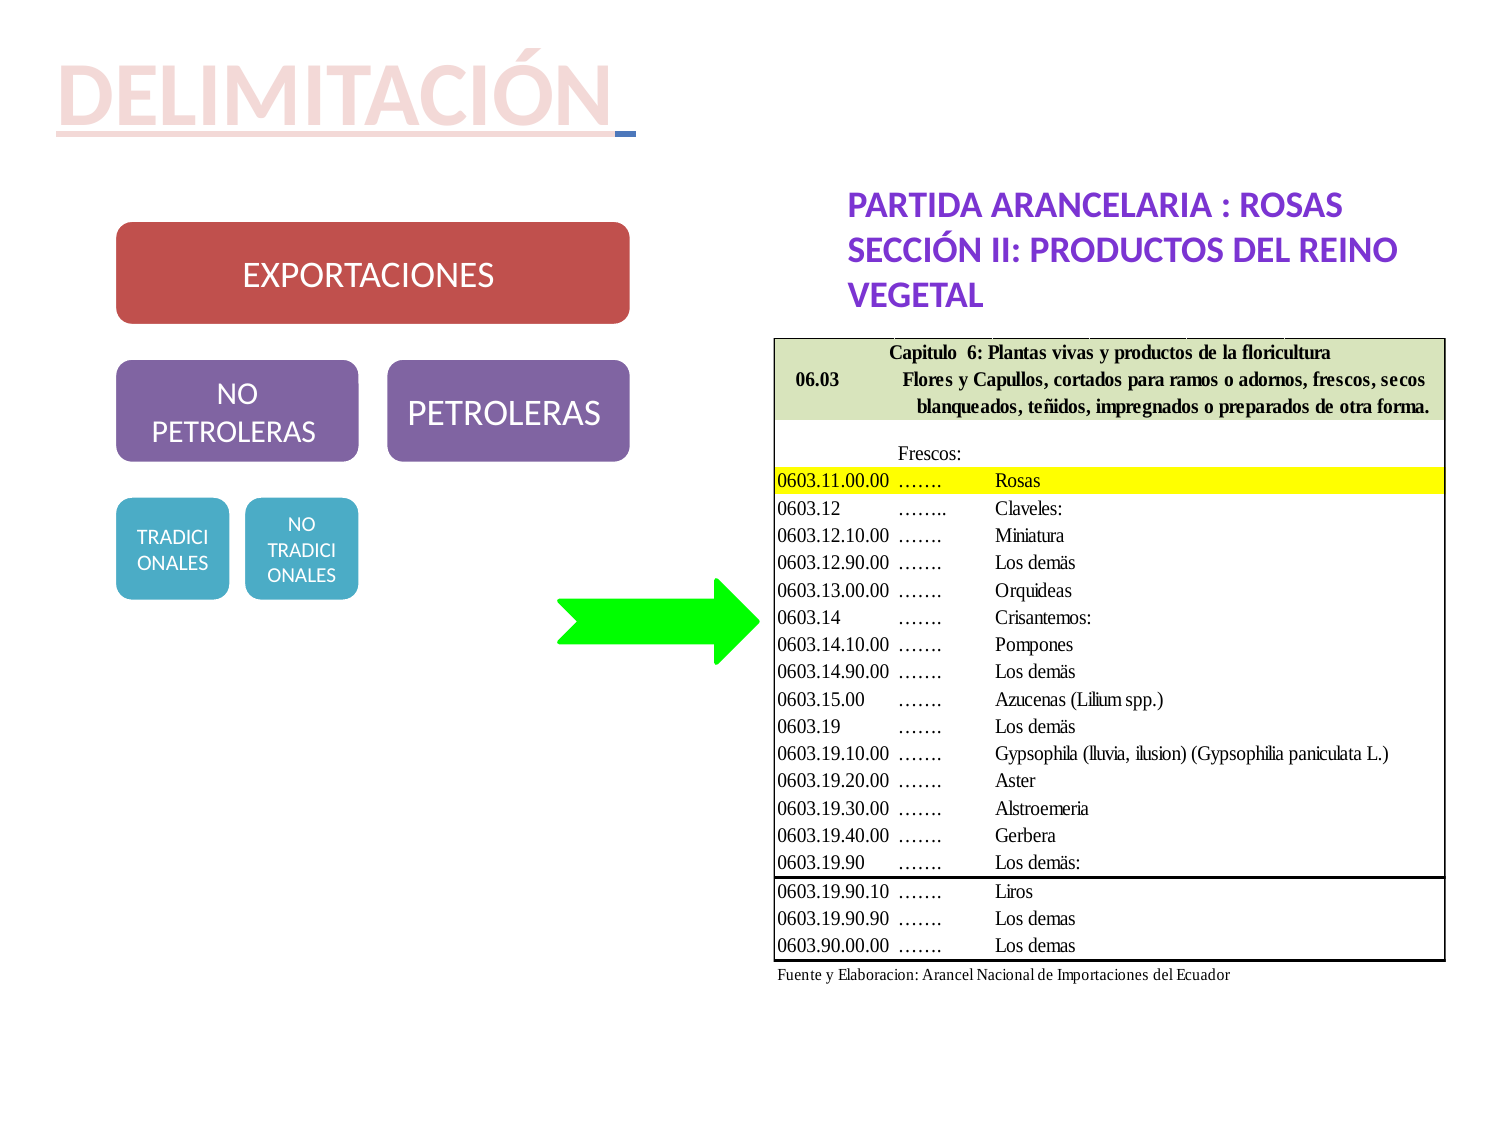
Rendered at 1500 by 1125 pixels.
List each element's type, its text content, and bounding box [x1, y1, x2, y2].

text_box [49, 219, 697, 740]
text_box [702, 578, 760, 665]
picture [773, 337, 1448, 988]
text_box PARTIDA ARANCELARIA : ROSAS Sección II: PRODUCTOS DEL REINO VEGETAL [832, 172, 1500, 368]
title DELIMITACIÓN [41, 4, 1388, 173]
